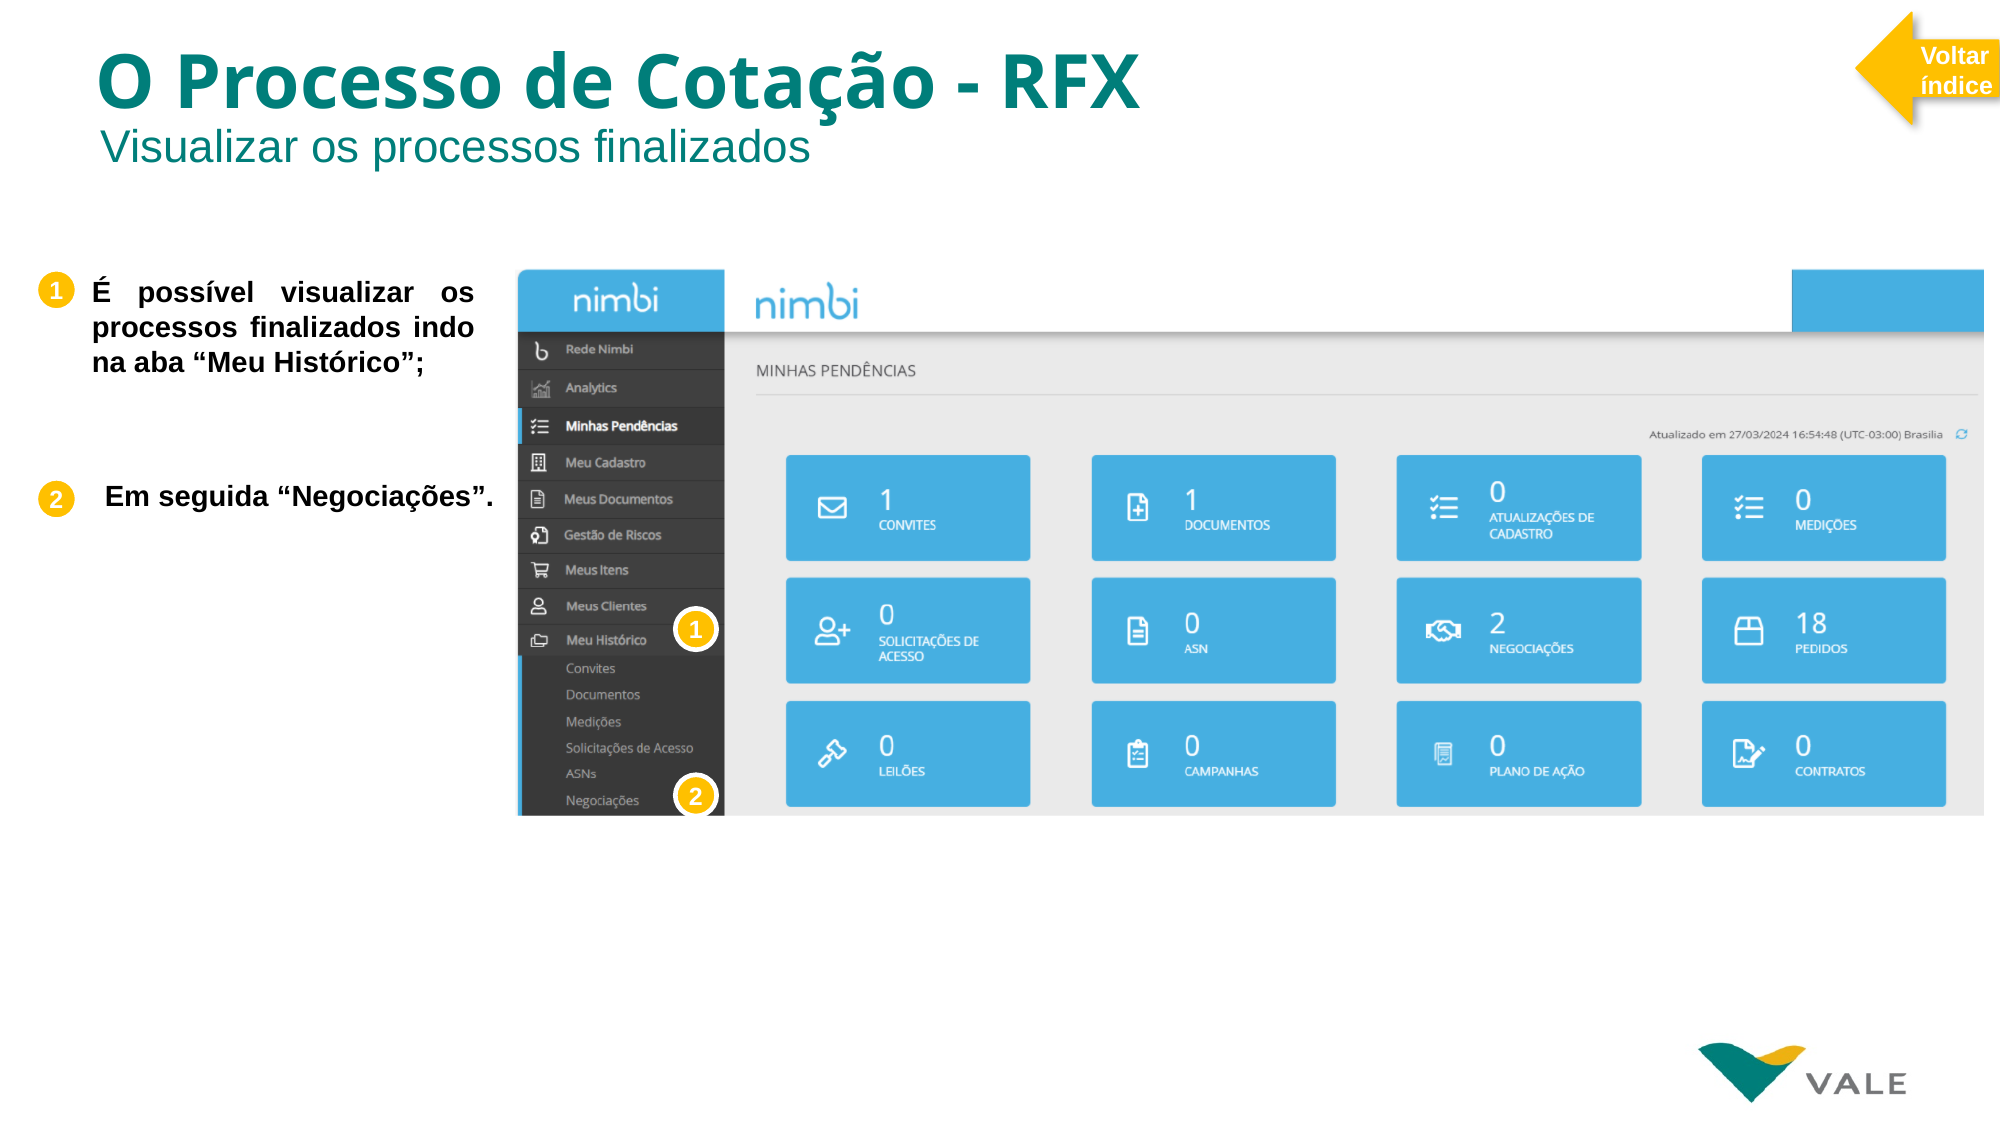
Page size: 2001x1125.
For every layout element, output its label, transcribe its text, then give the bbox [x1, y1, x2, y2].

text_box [1855, 12, 2000, 125]
text_box 1 [35, 269, 78, 311]
text_box É possível visualizar os processos finalizados indo na aba “Meu Histórico”; [77, 266, 490, 386]
picture [514, 266, 1984, 817]
text_box 2 [35, 478, 78, 520]
text_box Em seguida “Negociações”. [89, 469, 509, 520]
text_box Visualizar os processos finalizados [85, 108, 1959, 179]
picture [1670, 1022, 1933, 1123]
title O Processo de Cotação - RFX [95, 19, 1850, 108]
